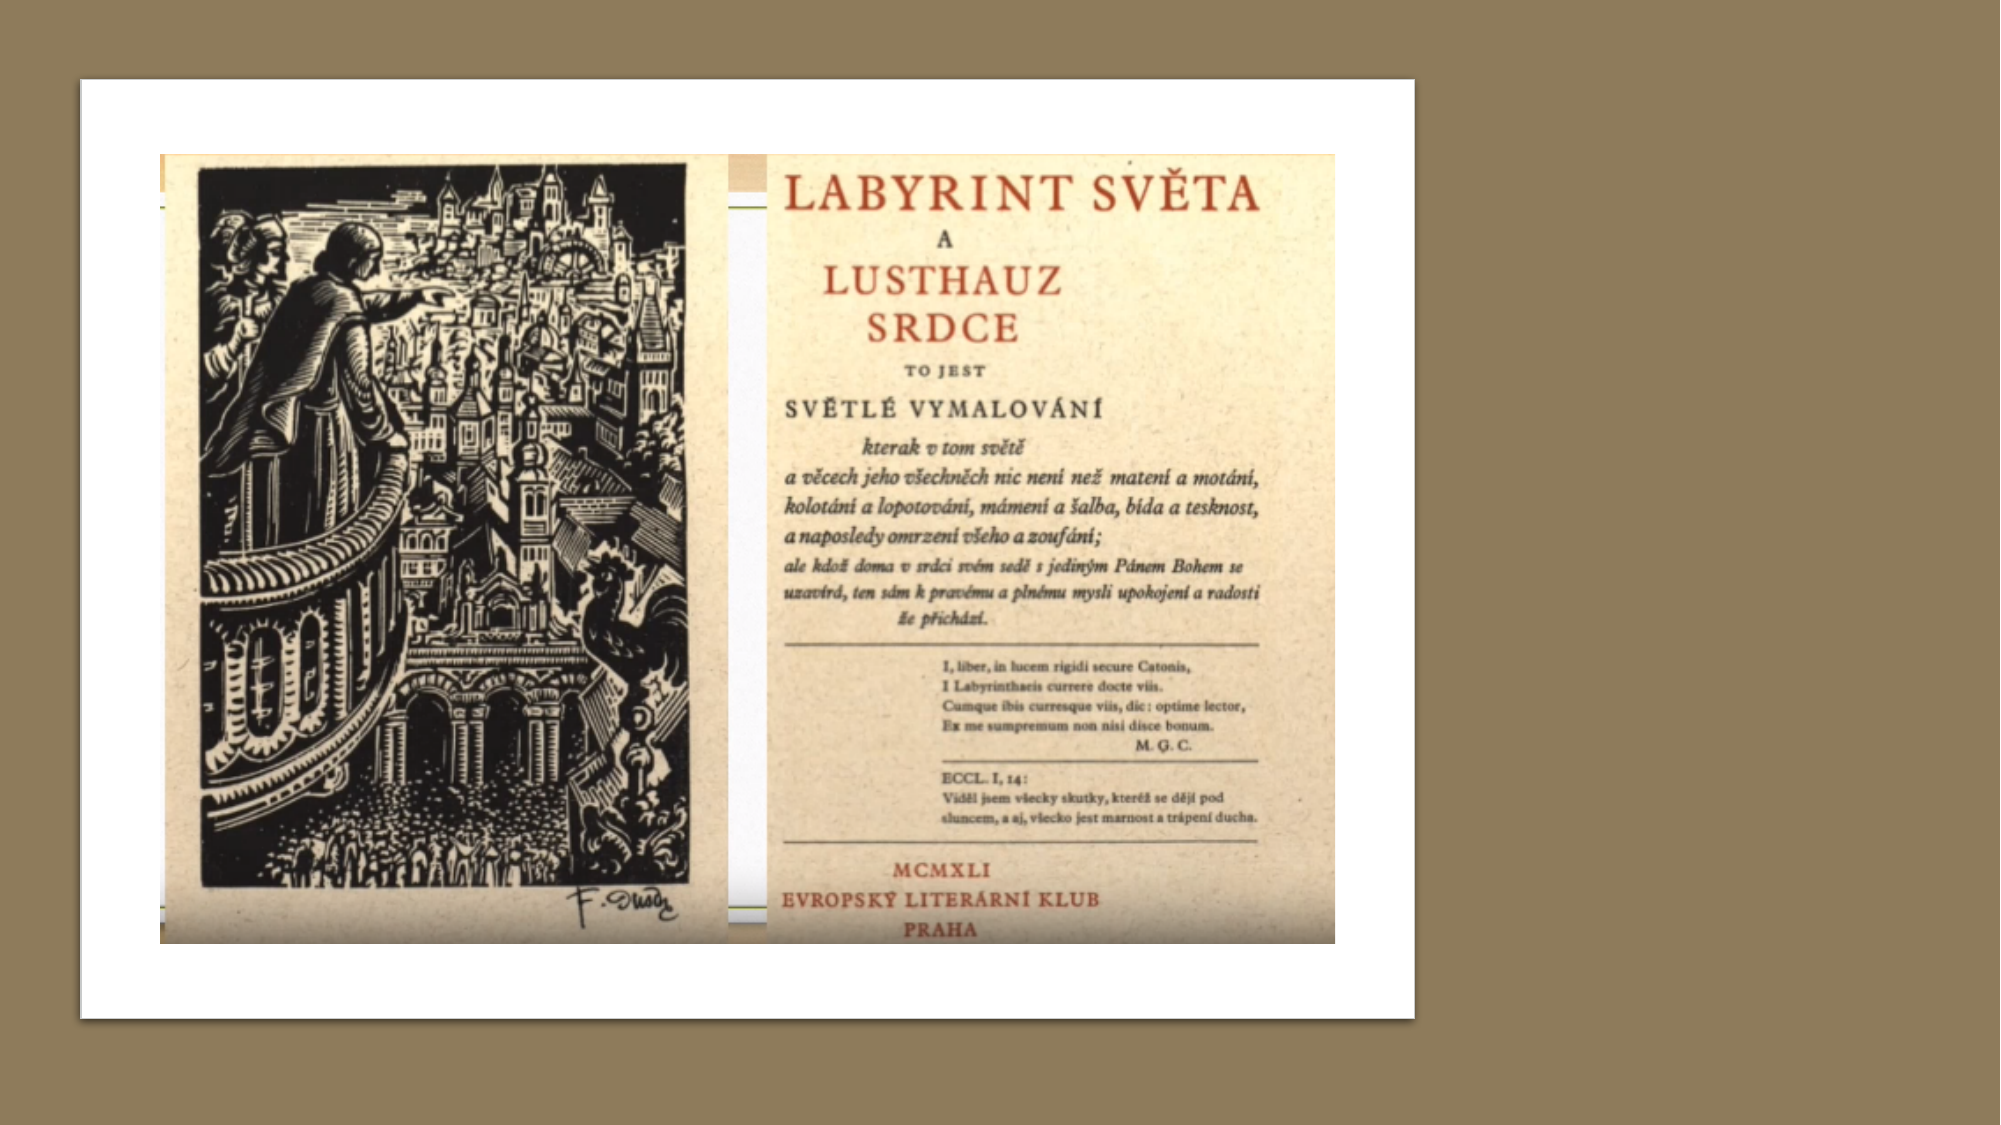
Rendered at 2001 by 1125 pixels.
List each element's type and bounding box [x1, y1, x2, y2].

text_box [80, 78, 1415, 1019]
text_box [0, 0, 2000, 1125]
list [160, 154, 1336, 944]
